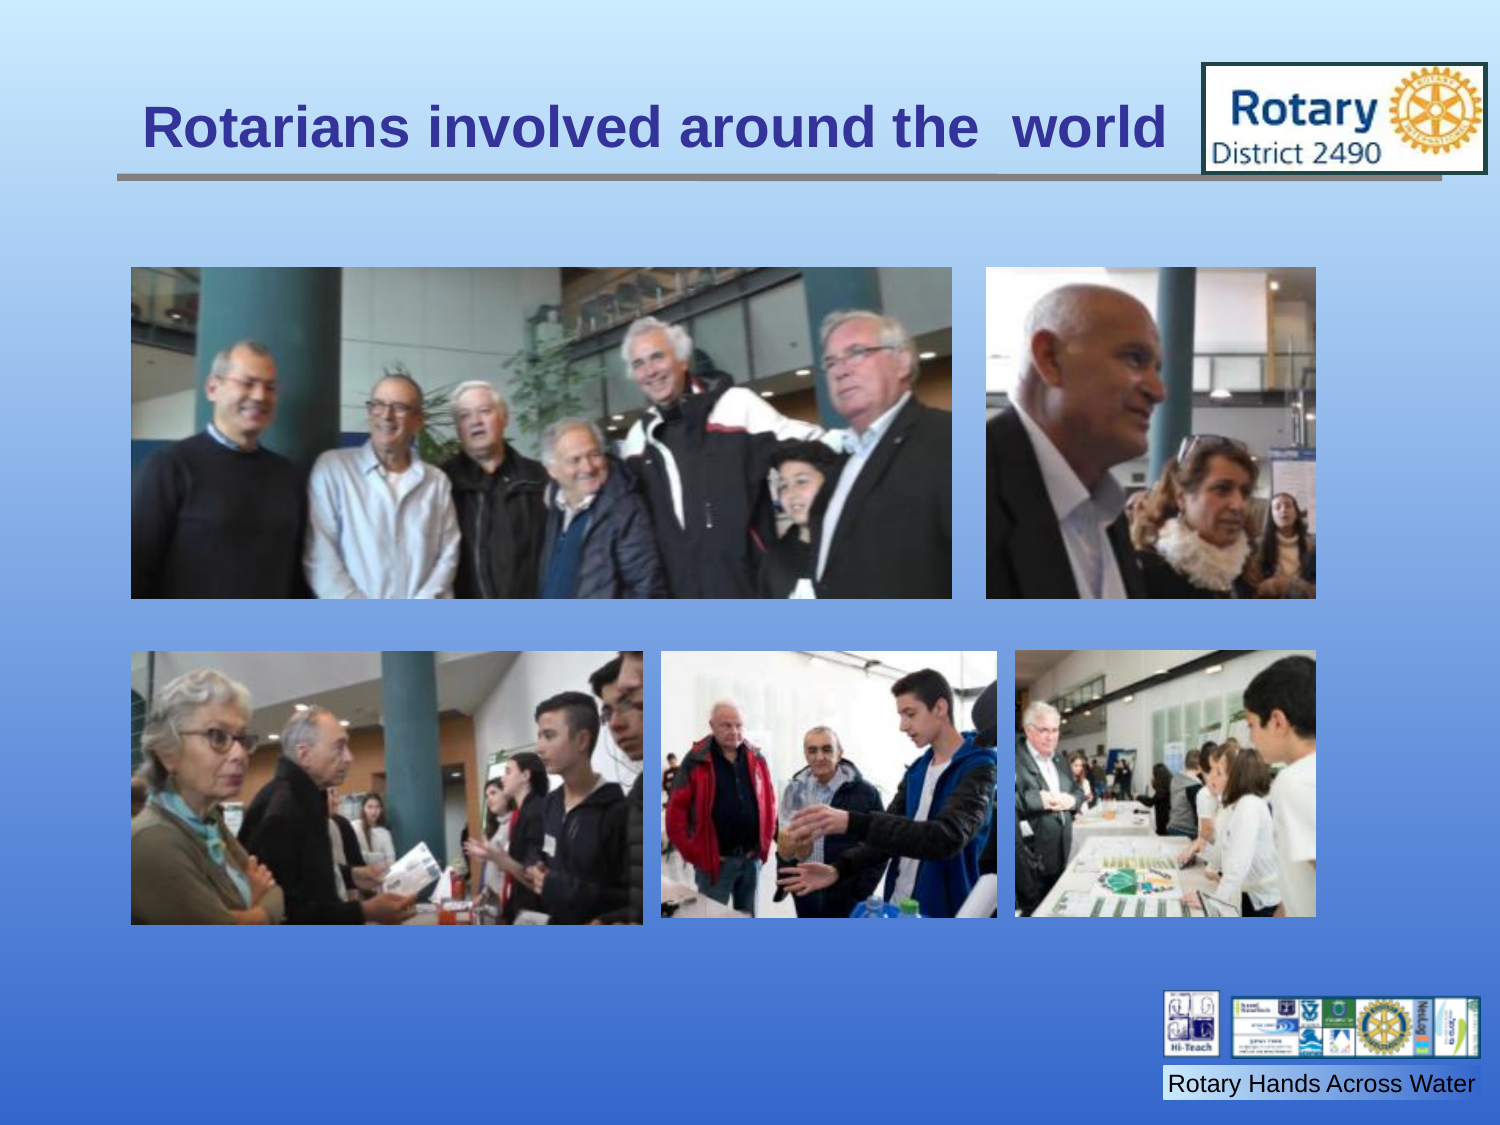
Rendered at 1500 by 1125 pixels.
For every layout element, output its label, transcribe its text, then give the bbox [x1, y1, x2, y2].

picture [131, 266, 952, 600]
picture [131, 651, 643, 925]
picture [1163, 990, 1481, 1059]
picture [985, 266, 1317, 600]
text_box Rotarians involved around the world [127, 77, 1200, 172]
picture [1205, 66, 1484, 171]
picture [661, 651, 997, 918]
picture [1015, 650, 1317, 917]
